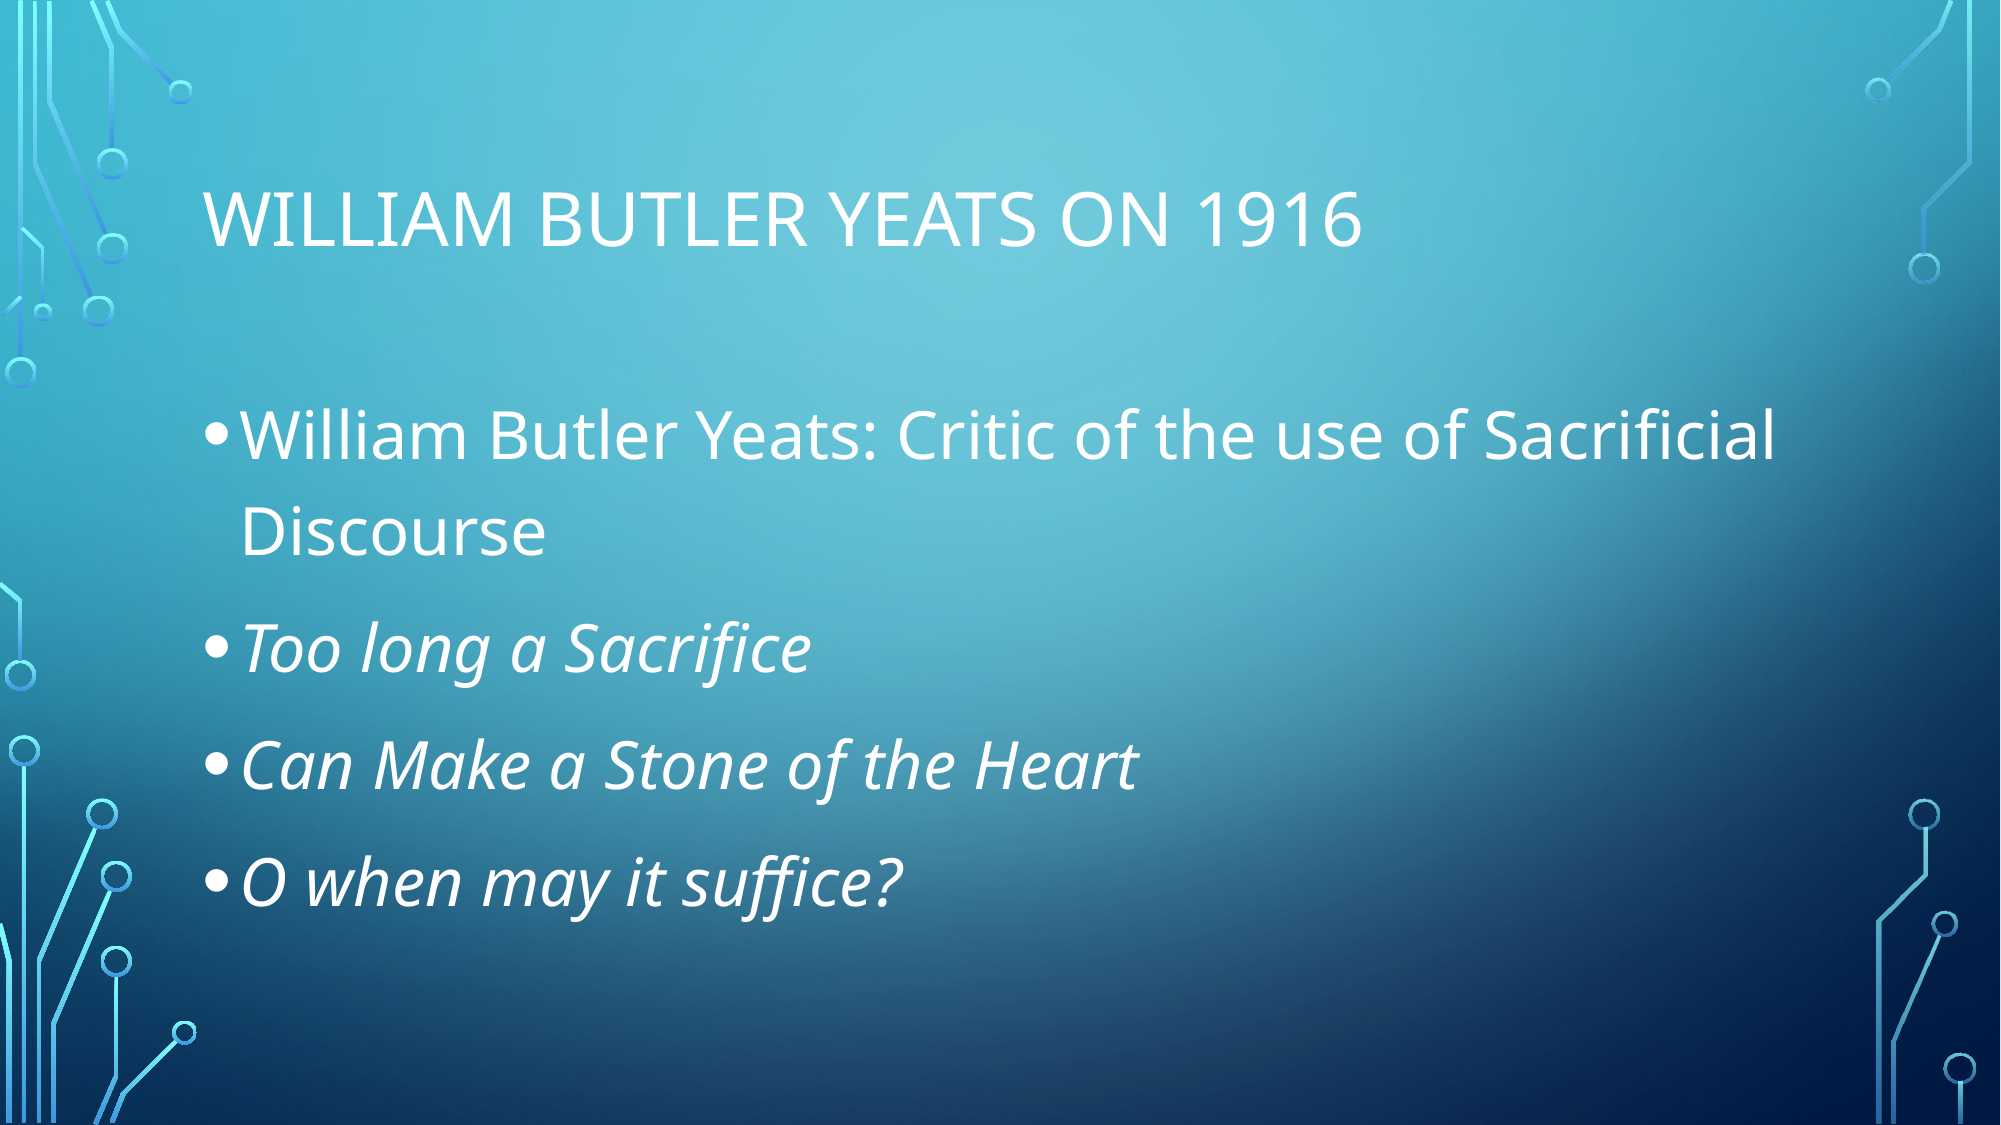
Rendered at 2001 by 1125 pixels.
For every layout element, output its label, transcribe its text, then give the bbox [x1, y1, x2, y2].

title William Butler Yeats on 1916 [187, 101, 1813, 344]
list William Butler Yeats: Critic of the use of Sacrificial Discourse Too long a Sacrifice Can Make a Stone of the Heart O when may it suffice? [187, 369, 1813, 950]
